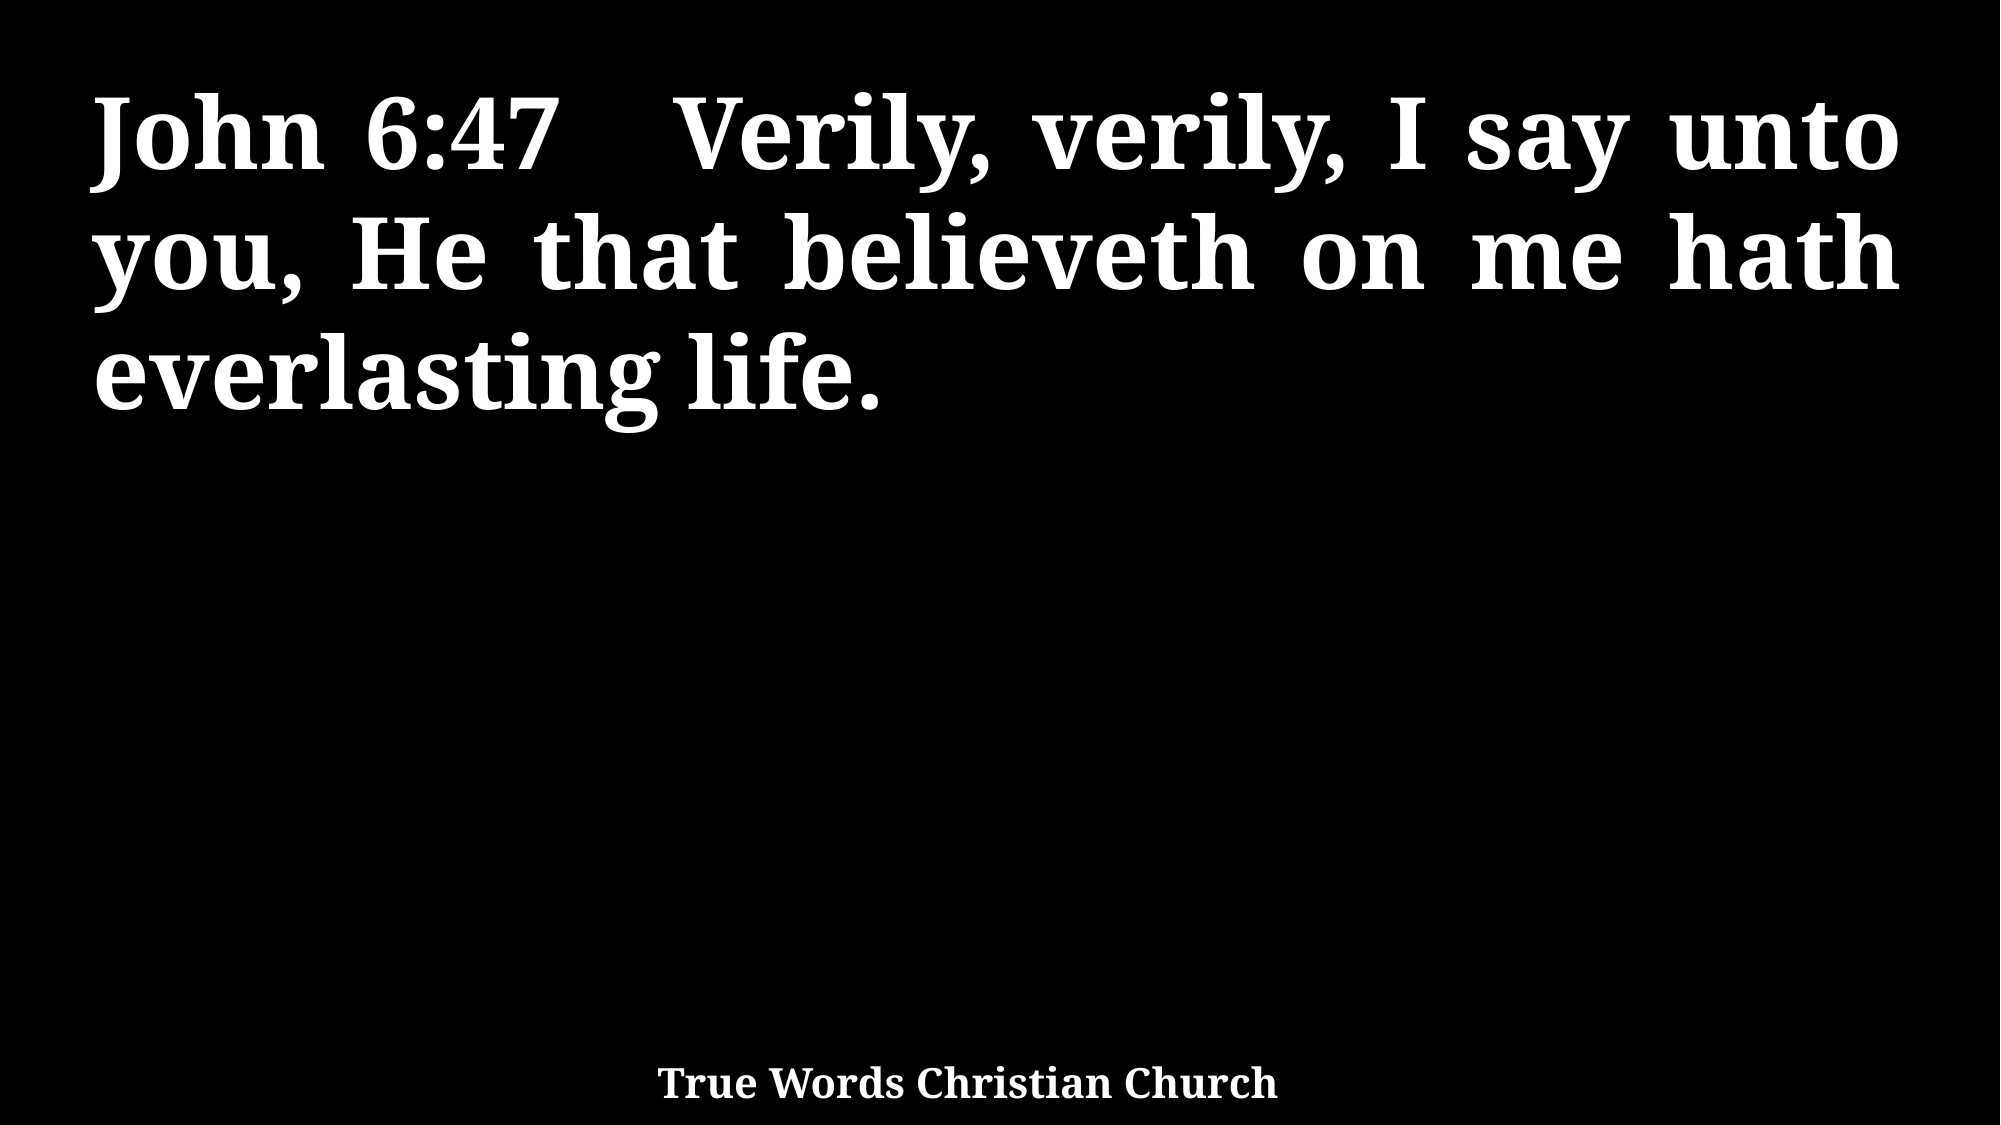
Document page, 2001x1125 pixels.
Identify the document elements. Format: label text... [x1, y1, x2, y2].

text_box John 6:47 Verily, verily, I say unto you, He that believeth on me hath everlasting life. [78, 62, 1920, 437]
text_box True Words Christian Church [642, 1049, 1294, 1114]
